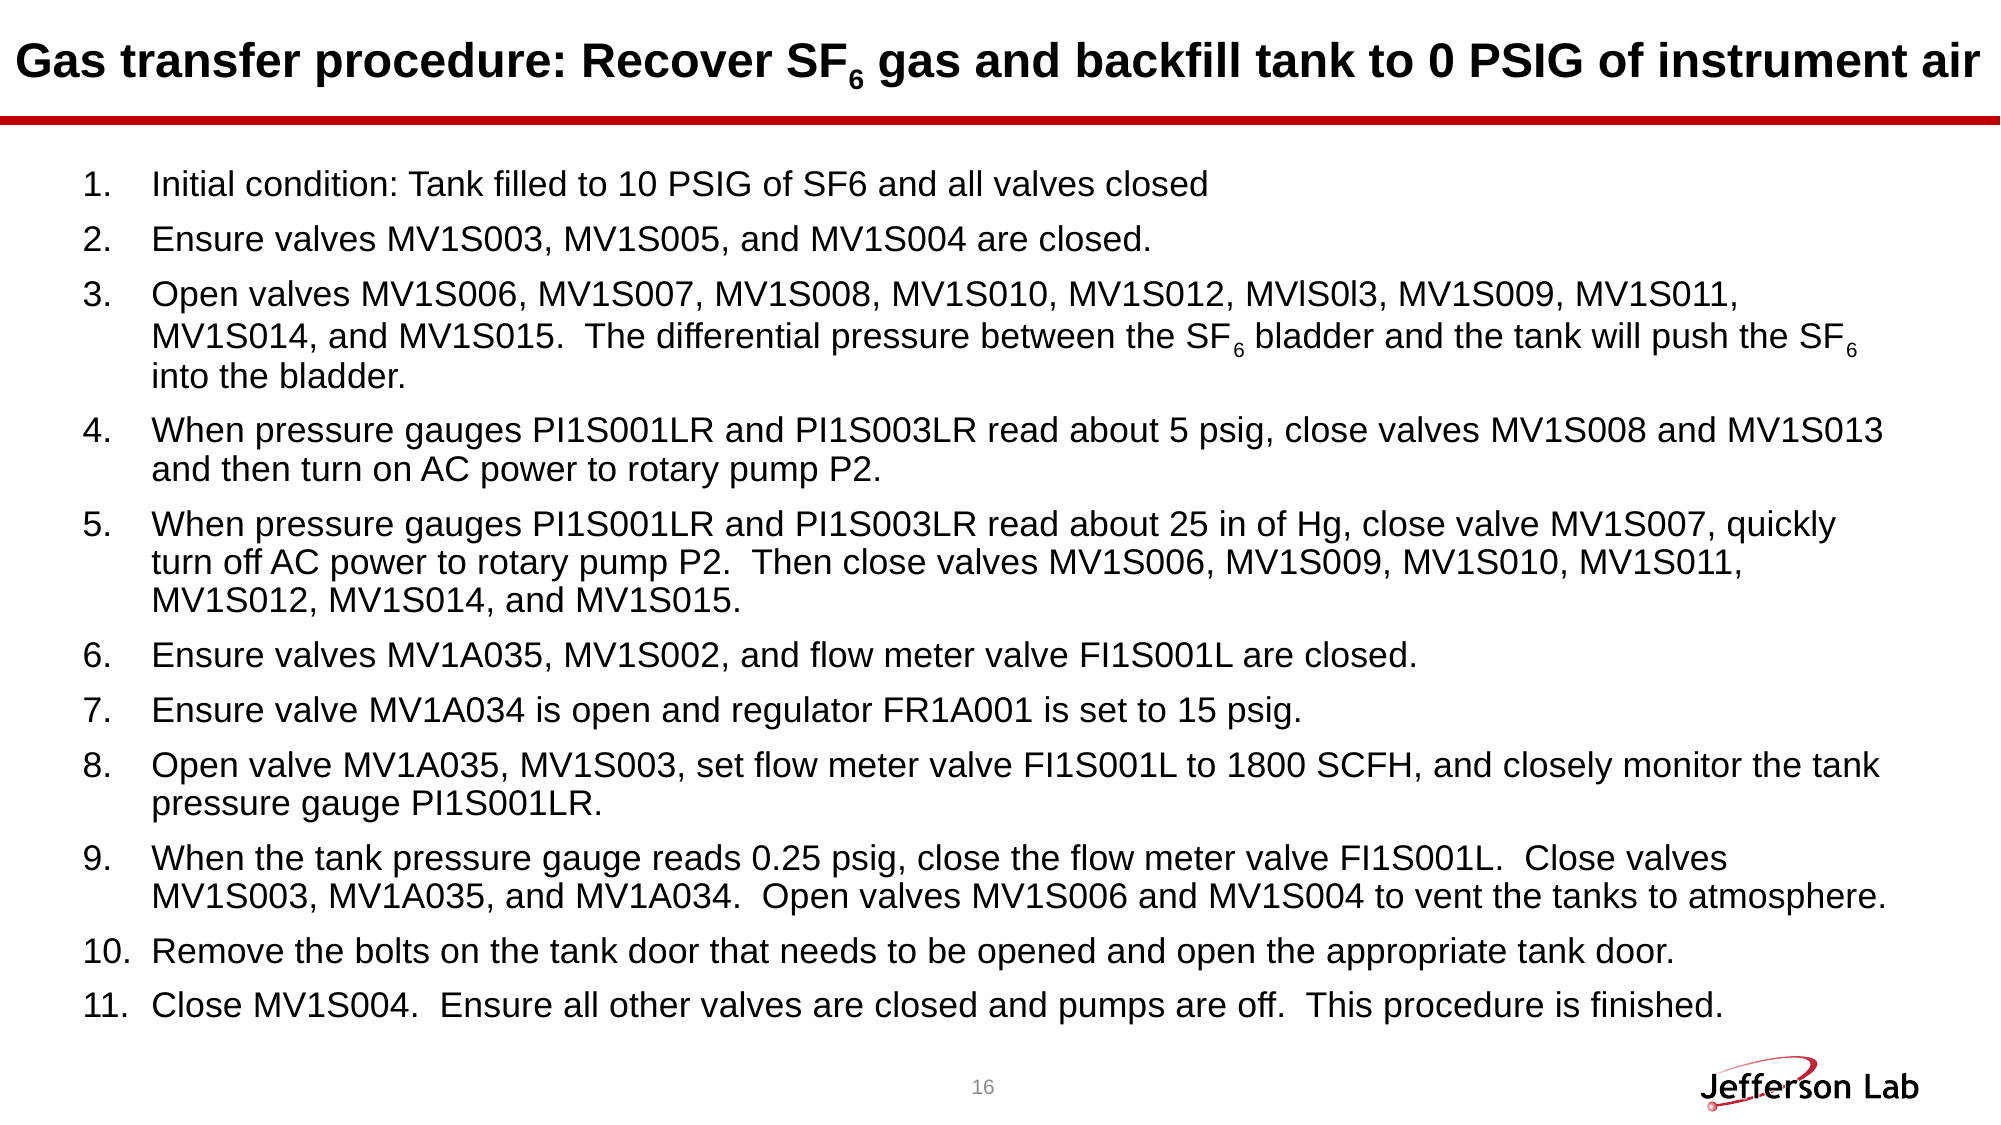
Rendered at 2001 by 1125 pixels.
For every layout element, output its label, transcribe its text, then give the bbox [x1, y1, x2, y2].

slide_number 16 [924, 1060, 1042, 1111]
picture [1698, 1047, 1933, 1124]
list Initial condition: Tank filled to 10 PSIG of SF6 and all valves closed Ensure valves MV1S003, MV1S005, and MV1S004 are closed. Open valves MV1S006, MV1S007, MV1S008, MV1S010, MV1S012, MVlS0l3, MV1S009, MV1S011, MV1S014, and MV1S015. The differential pressure between the SF6 bladder and the tank will push the SF6 into the bladder. When pressure gauges PI1S001LR and PI1S003LR read about 5 psig, close valves MV1S008 and MV1S013 and then turn on AC power to rotary pump P2. When pressure gauges PI1S001LR and PI1S003LR read about 25 in of Hg, close valve MV1S007, quickly turn off AC power to rotary pump P2. Then close valves MV1S006, MV1S009, MV1S010, MV1S011, MV1S012, MV1S014, and MV1S015. Ensure valves MV1A035, MV1S002, and flow meter valve FI1S001L are closed. Ensure valve MV1A034 is open and regulator FR1A001 is set to 15 psig. Open valve MV1A035, MV1S003, set flow meter valve FI1S001L to 1800 SCFH, and closely monitor the tank pressure gauge PI1S001LR. When the tank pressure gauge reads 0.25 psig, close the flow meter valve FI1S001L. Close valves MV1S003, MV1A035, and MV1A034. Open valves MV1S006 and MV1S004 to vent the tanks to atmosphere. Remove the bolts on the tank door that needs to be opened and open the appropriate tank door. Close MV1S004. Ensure all other valves are closed and pumps are off. This procedure is finished. [67, 158, 1919, 1042]
title Gas transfer procedure: Recover SF6 gas and backfill tank to 0 PSIG of instrument air [0, 19, 2000, 100]
